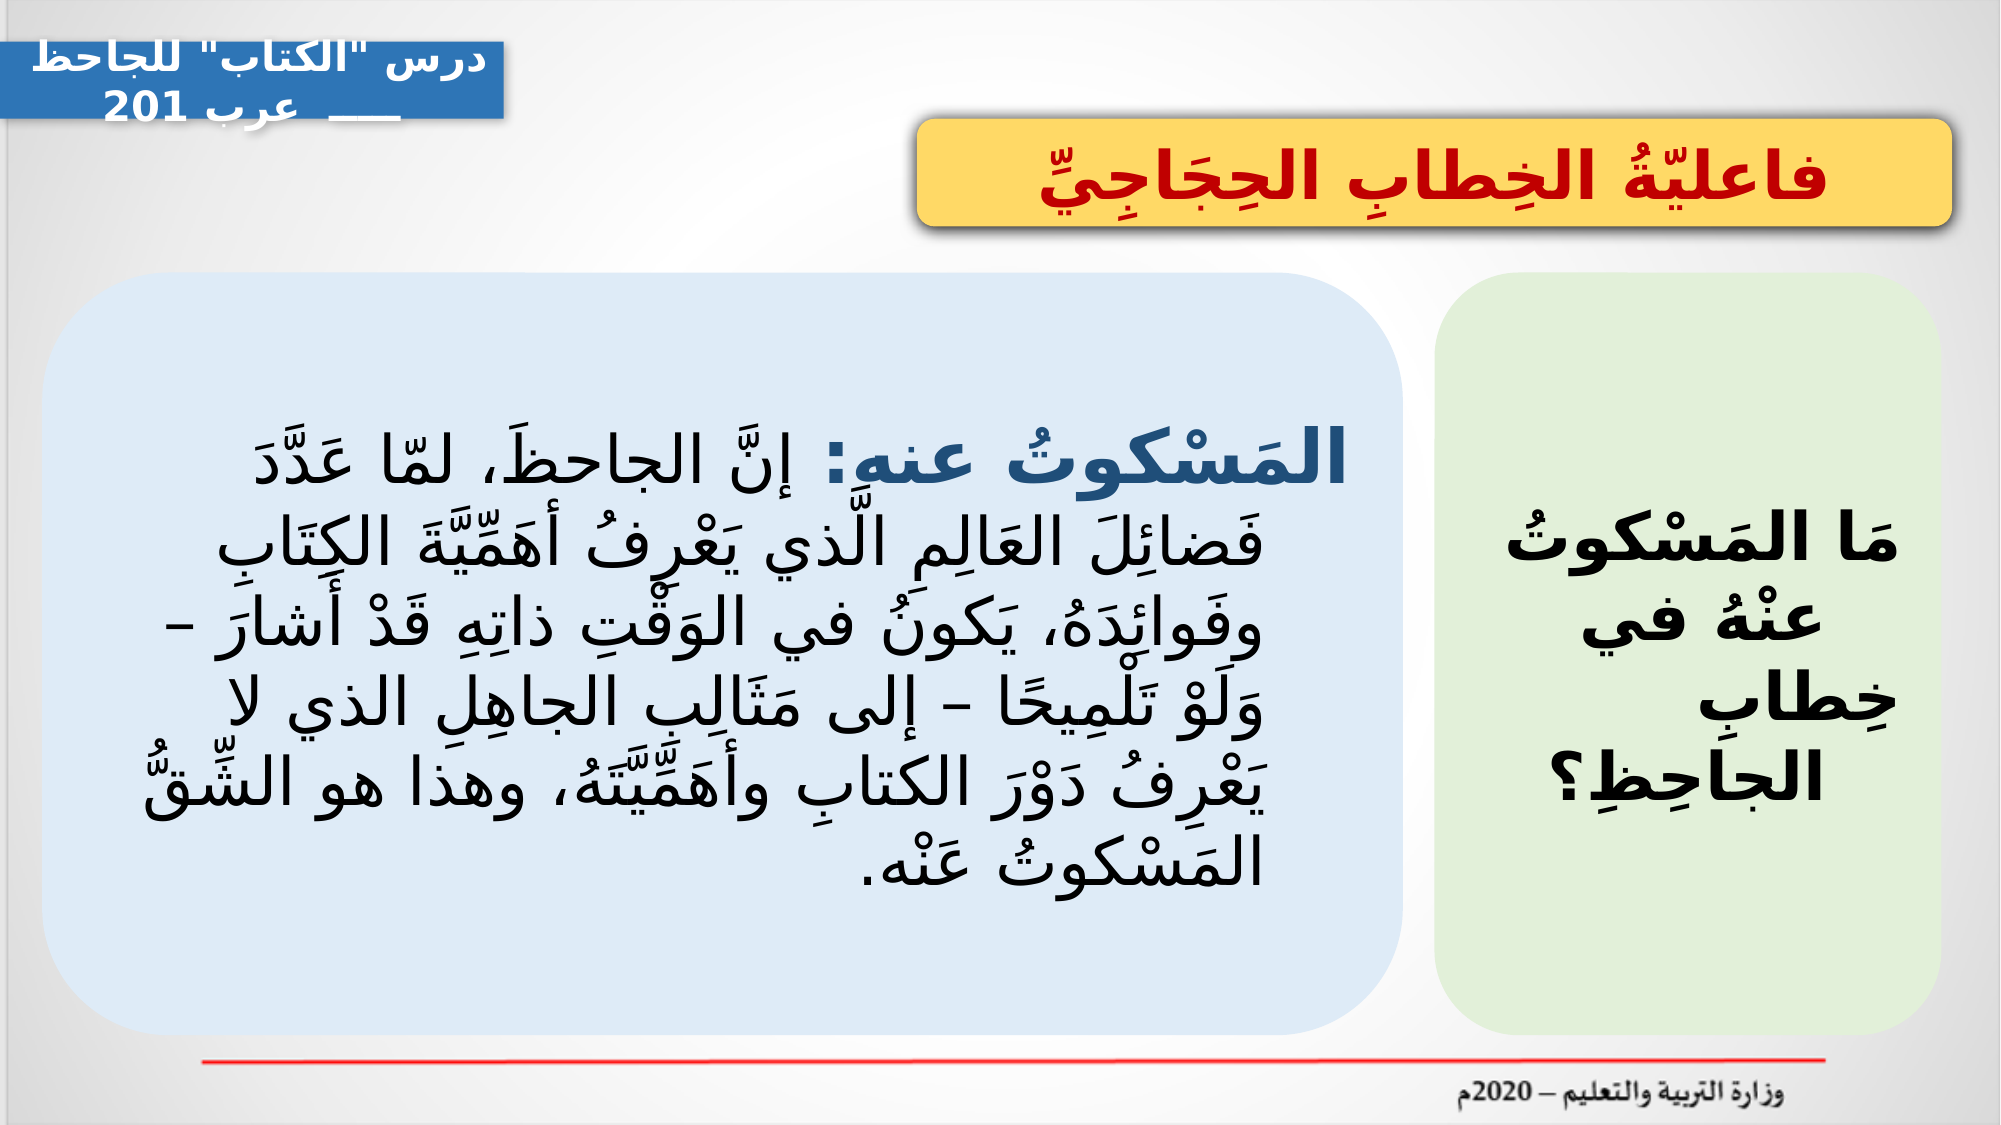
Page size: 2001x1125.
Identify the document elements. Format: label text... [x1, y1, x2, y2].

text_box درس "الكتاب" للجاحظ ـــــ عرب 201 [0, 41, 505, 120]
text_box مَا المَسْكوتُ عنْهُ في خِطابِ الجاحِظِ؟ [1433, 271, 1942, 1036]
text_box المَسْكوتُ عنه: إنَّ الجاحظَ، لمّا عَدَّدَ فَضائِلَ العَالِمِ الَّذي يَعْرِفُ أهَمِّيَّةَ الكِتَابِ وفَوائِدَهُ، يَكونُ في الوَقْتِ ذاتِهِ قَدْ أَشارَ – وَلَوْ تَلْمِيحًا – إلى مَثَالِبِ الجاهِلِ الذي لا يَعْرِفُ دَوْرَ الكتابِ وأهَمِّيَّتَهُ، وهذا هو الشِّقُّ المَسْكوتُ عَنْه. [41, 271, 1404, 1036]
text_box فاعليّةُ الخِطابِ الحِجَاجِيِّ [916, 118, 1953, 228]
picture [0, 0, 2001, 1125]
